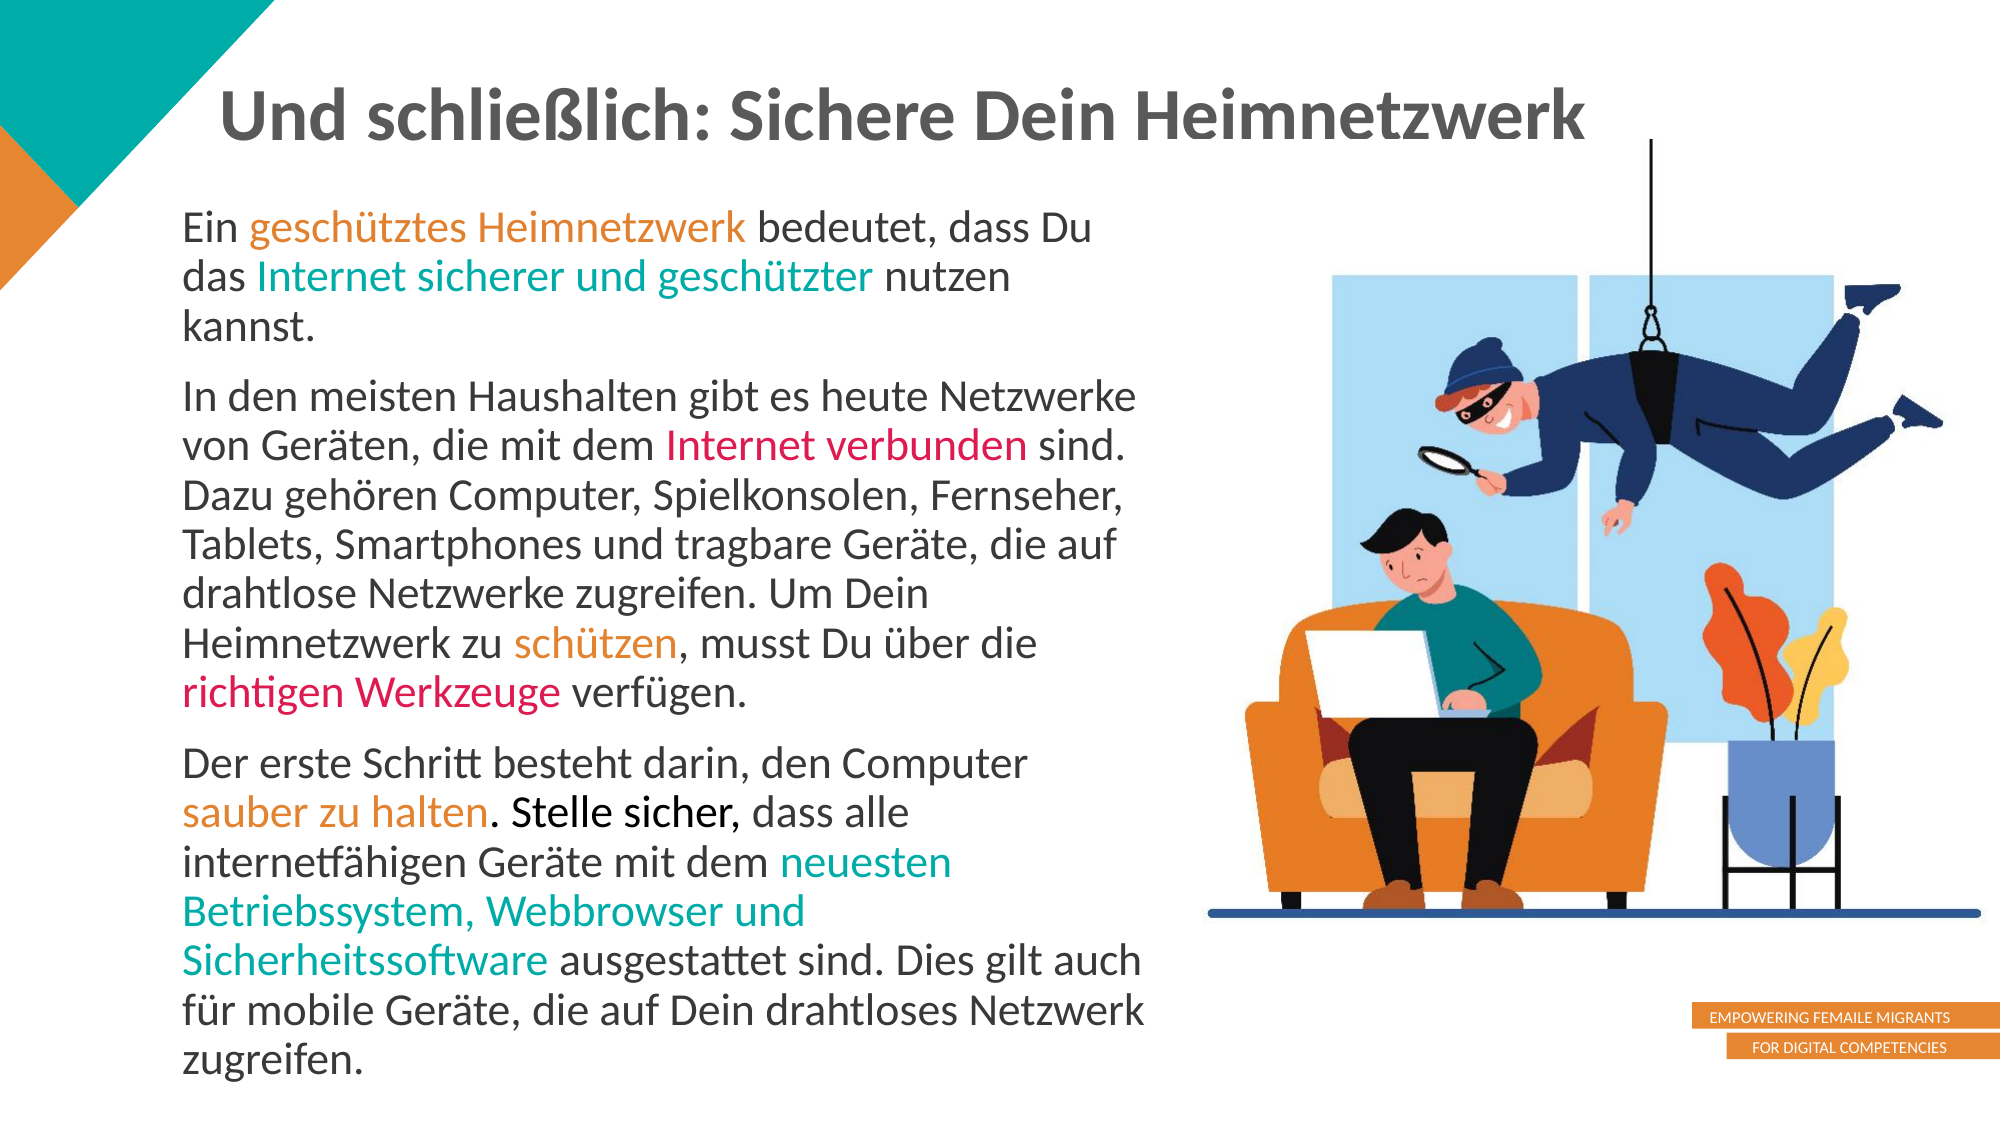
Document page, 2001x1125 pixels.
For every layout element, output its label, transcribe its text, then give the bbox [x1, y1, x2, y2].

picture [1154, 139, 2000, 1002]
list Ein geschütztes Heimnetzwerk bedeutet, dass Du das Internet sicherer und geschützter nutzen kannst. In den meisten Haushalten gibt es heute Netzwerke von Geräten, die mit dem Internet verbunden sind. Dazu gehören Computer, Spielkonsolen, Fernseher, Tablets, Smartphones und tragbare Geräte, die auf drahtlose Netzwerke zugreifen. Um Dein Heimnetzwerk zu schützen, musst Du über die richtigen Werkzeuge verfügen. Der erste Schritt besteht darin, den Computer sauber zu halten. Stelle sicher, dass alle internetfähigen Geräte mit dem neuesten Betriebssystem, Webbrowser und Sicherheitssoftware ausgestattet sind. Dies gilt auch für mobile Geräte, die auf Dein drahtloses Netzwerk zugreifen. [167, 195, 1154, 947]
list Und schließlich: Sichere Dein Heimnetzwerk [204, 68, 1944, 176]
